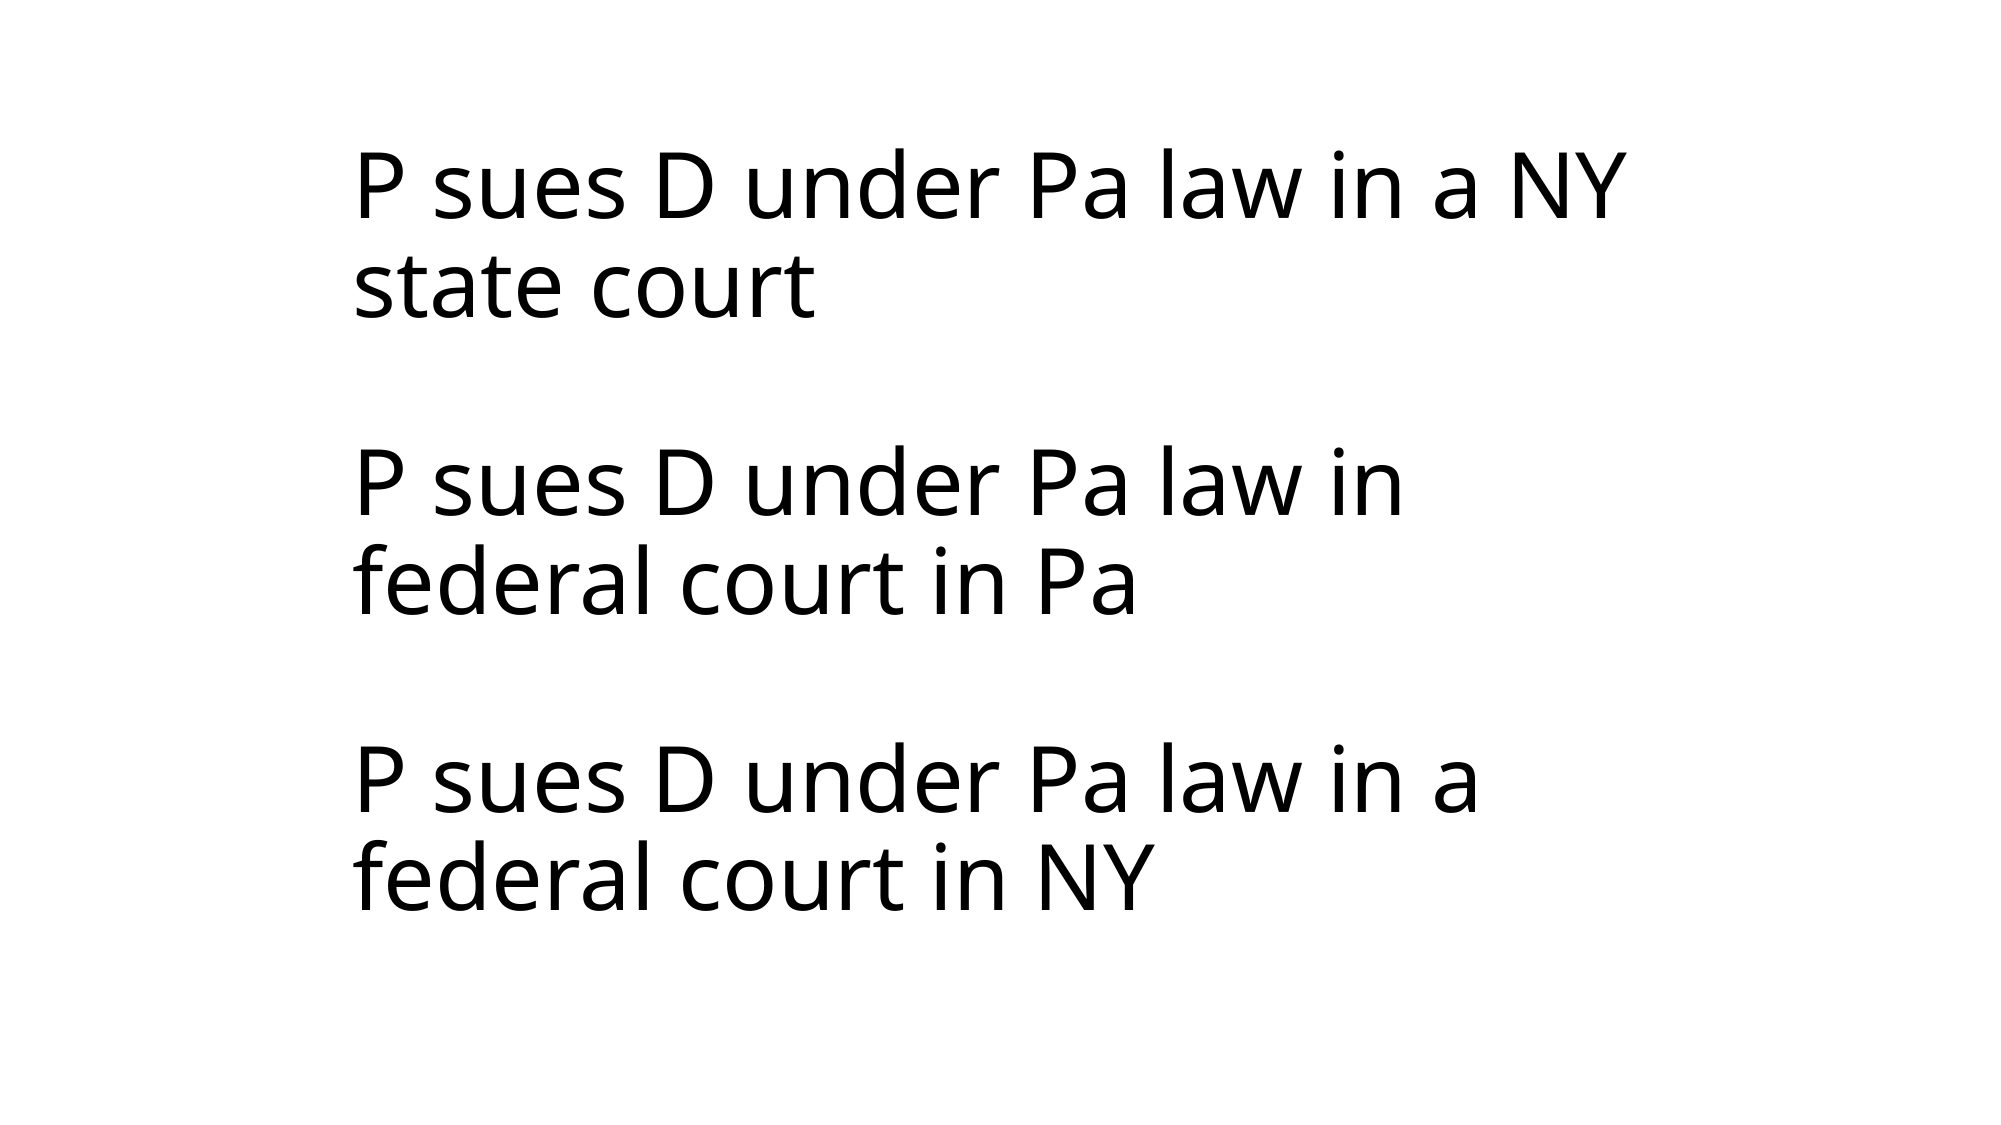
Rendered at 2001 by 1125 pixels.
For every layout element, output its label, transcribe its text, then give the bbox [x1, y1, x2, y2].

title P sues D under Pa law in a NY state court P sues D under Pa law in federal court in Pa P sues D under Pa law in a federal court in NY [337, 45, 1675, 1025]
